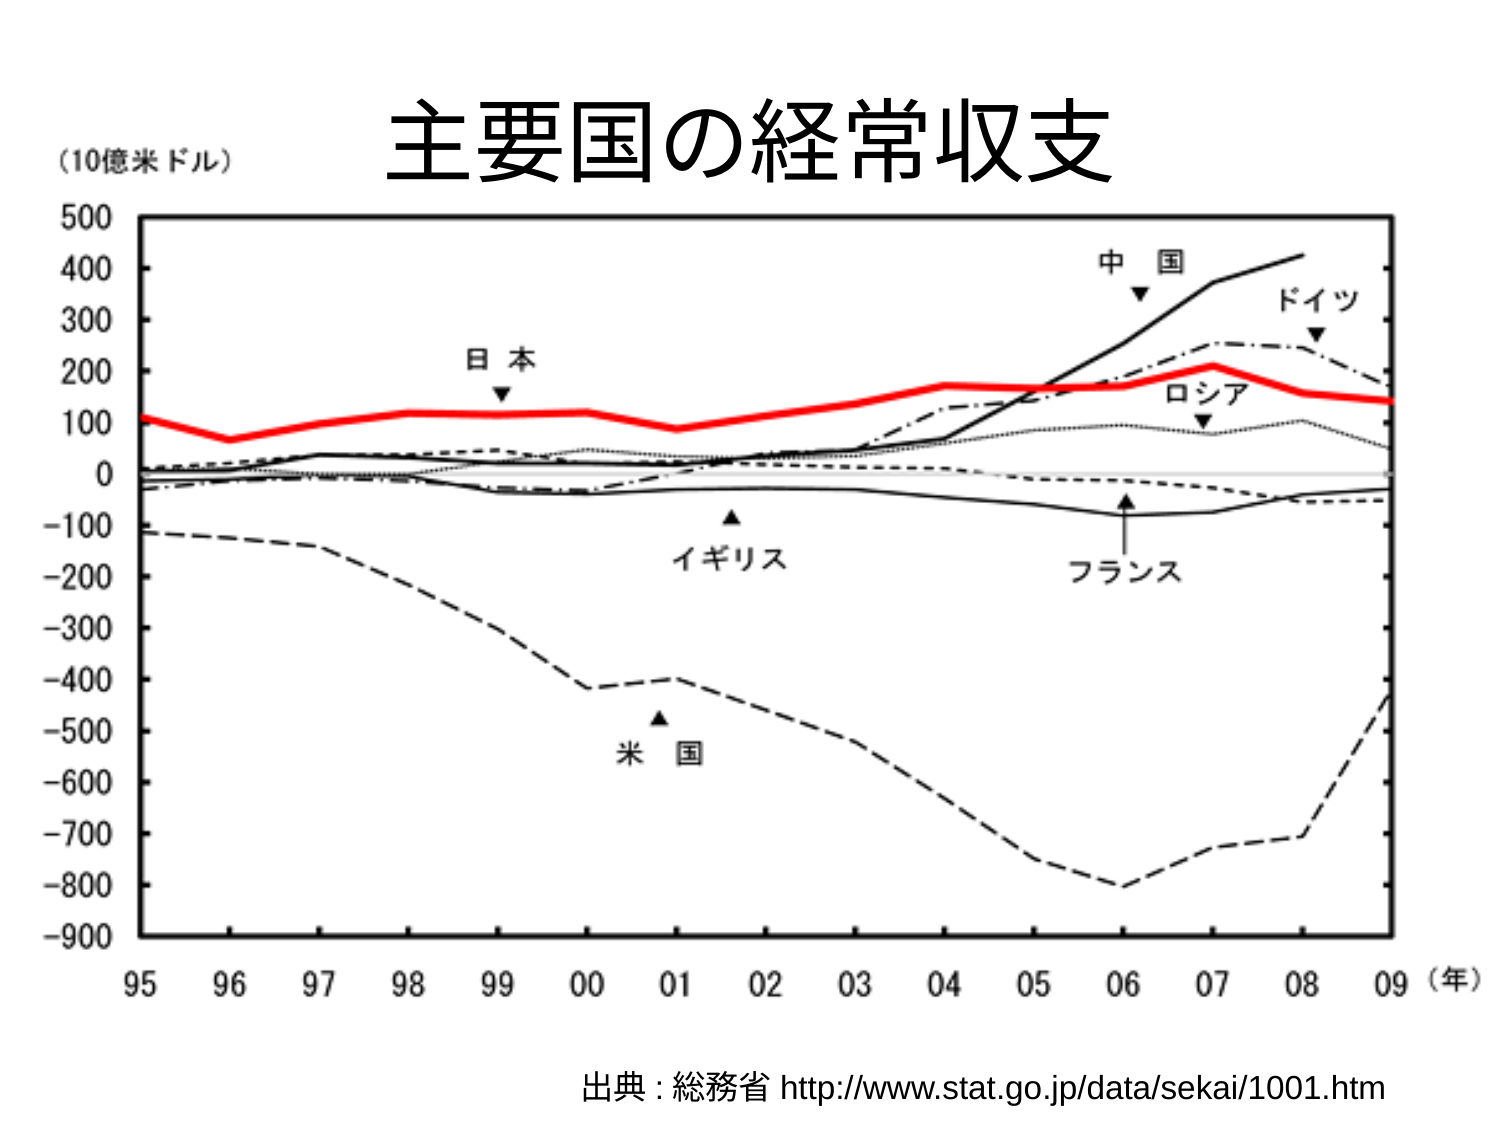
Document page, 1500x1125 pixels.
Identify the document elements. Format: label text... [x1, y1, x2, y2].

title 主要国の経常収支 [74, 44, 1426, 123]
picture [29, 125, 1500, 1035]
text_box 出典:総務省http://www.stat.go.jp/data/sekai/1001.htm [565, 1058, 1402, 1114]
